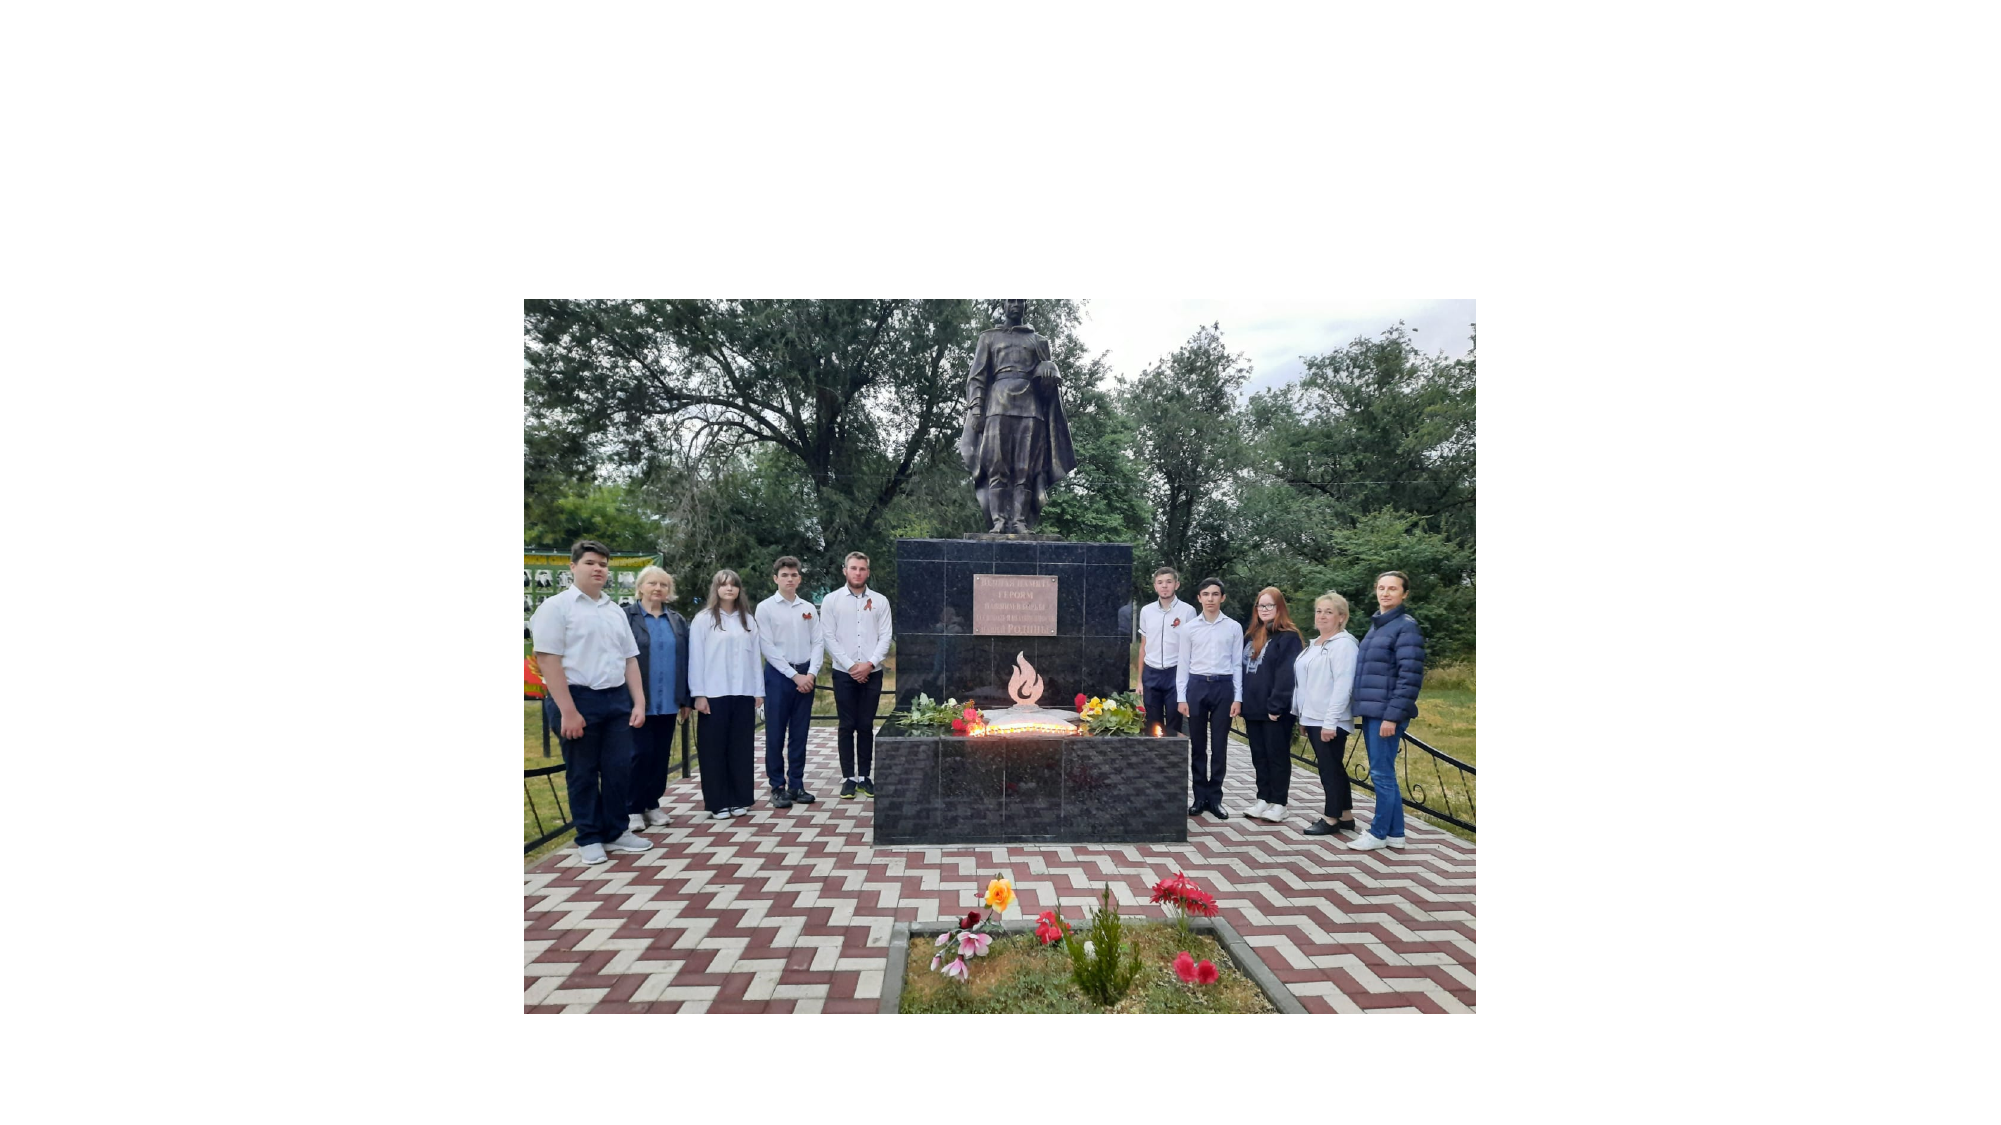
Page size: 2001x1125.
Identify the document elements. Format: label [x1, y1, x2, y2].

list [524, 299, 1476, 1014]
